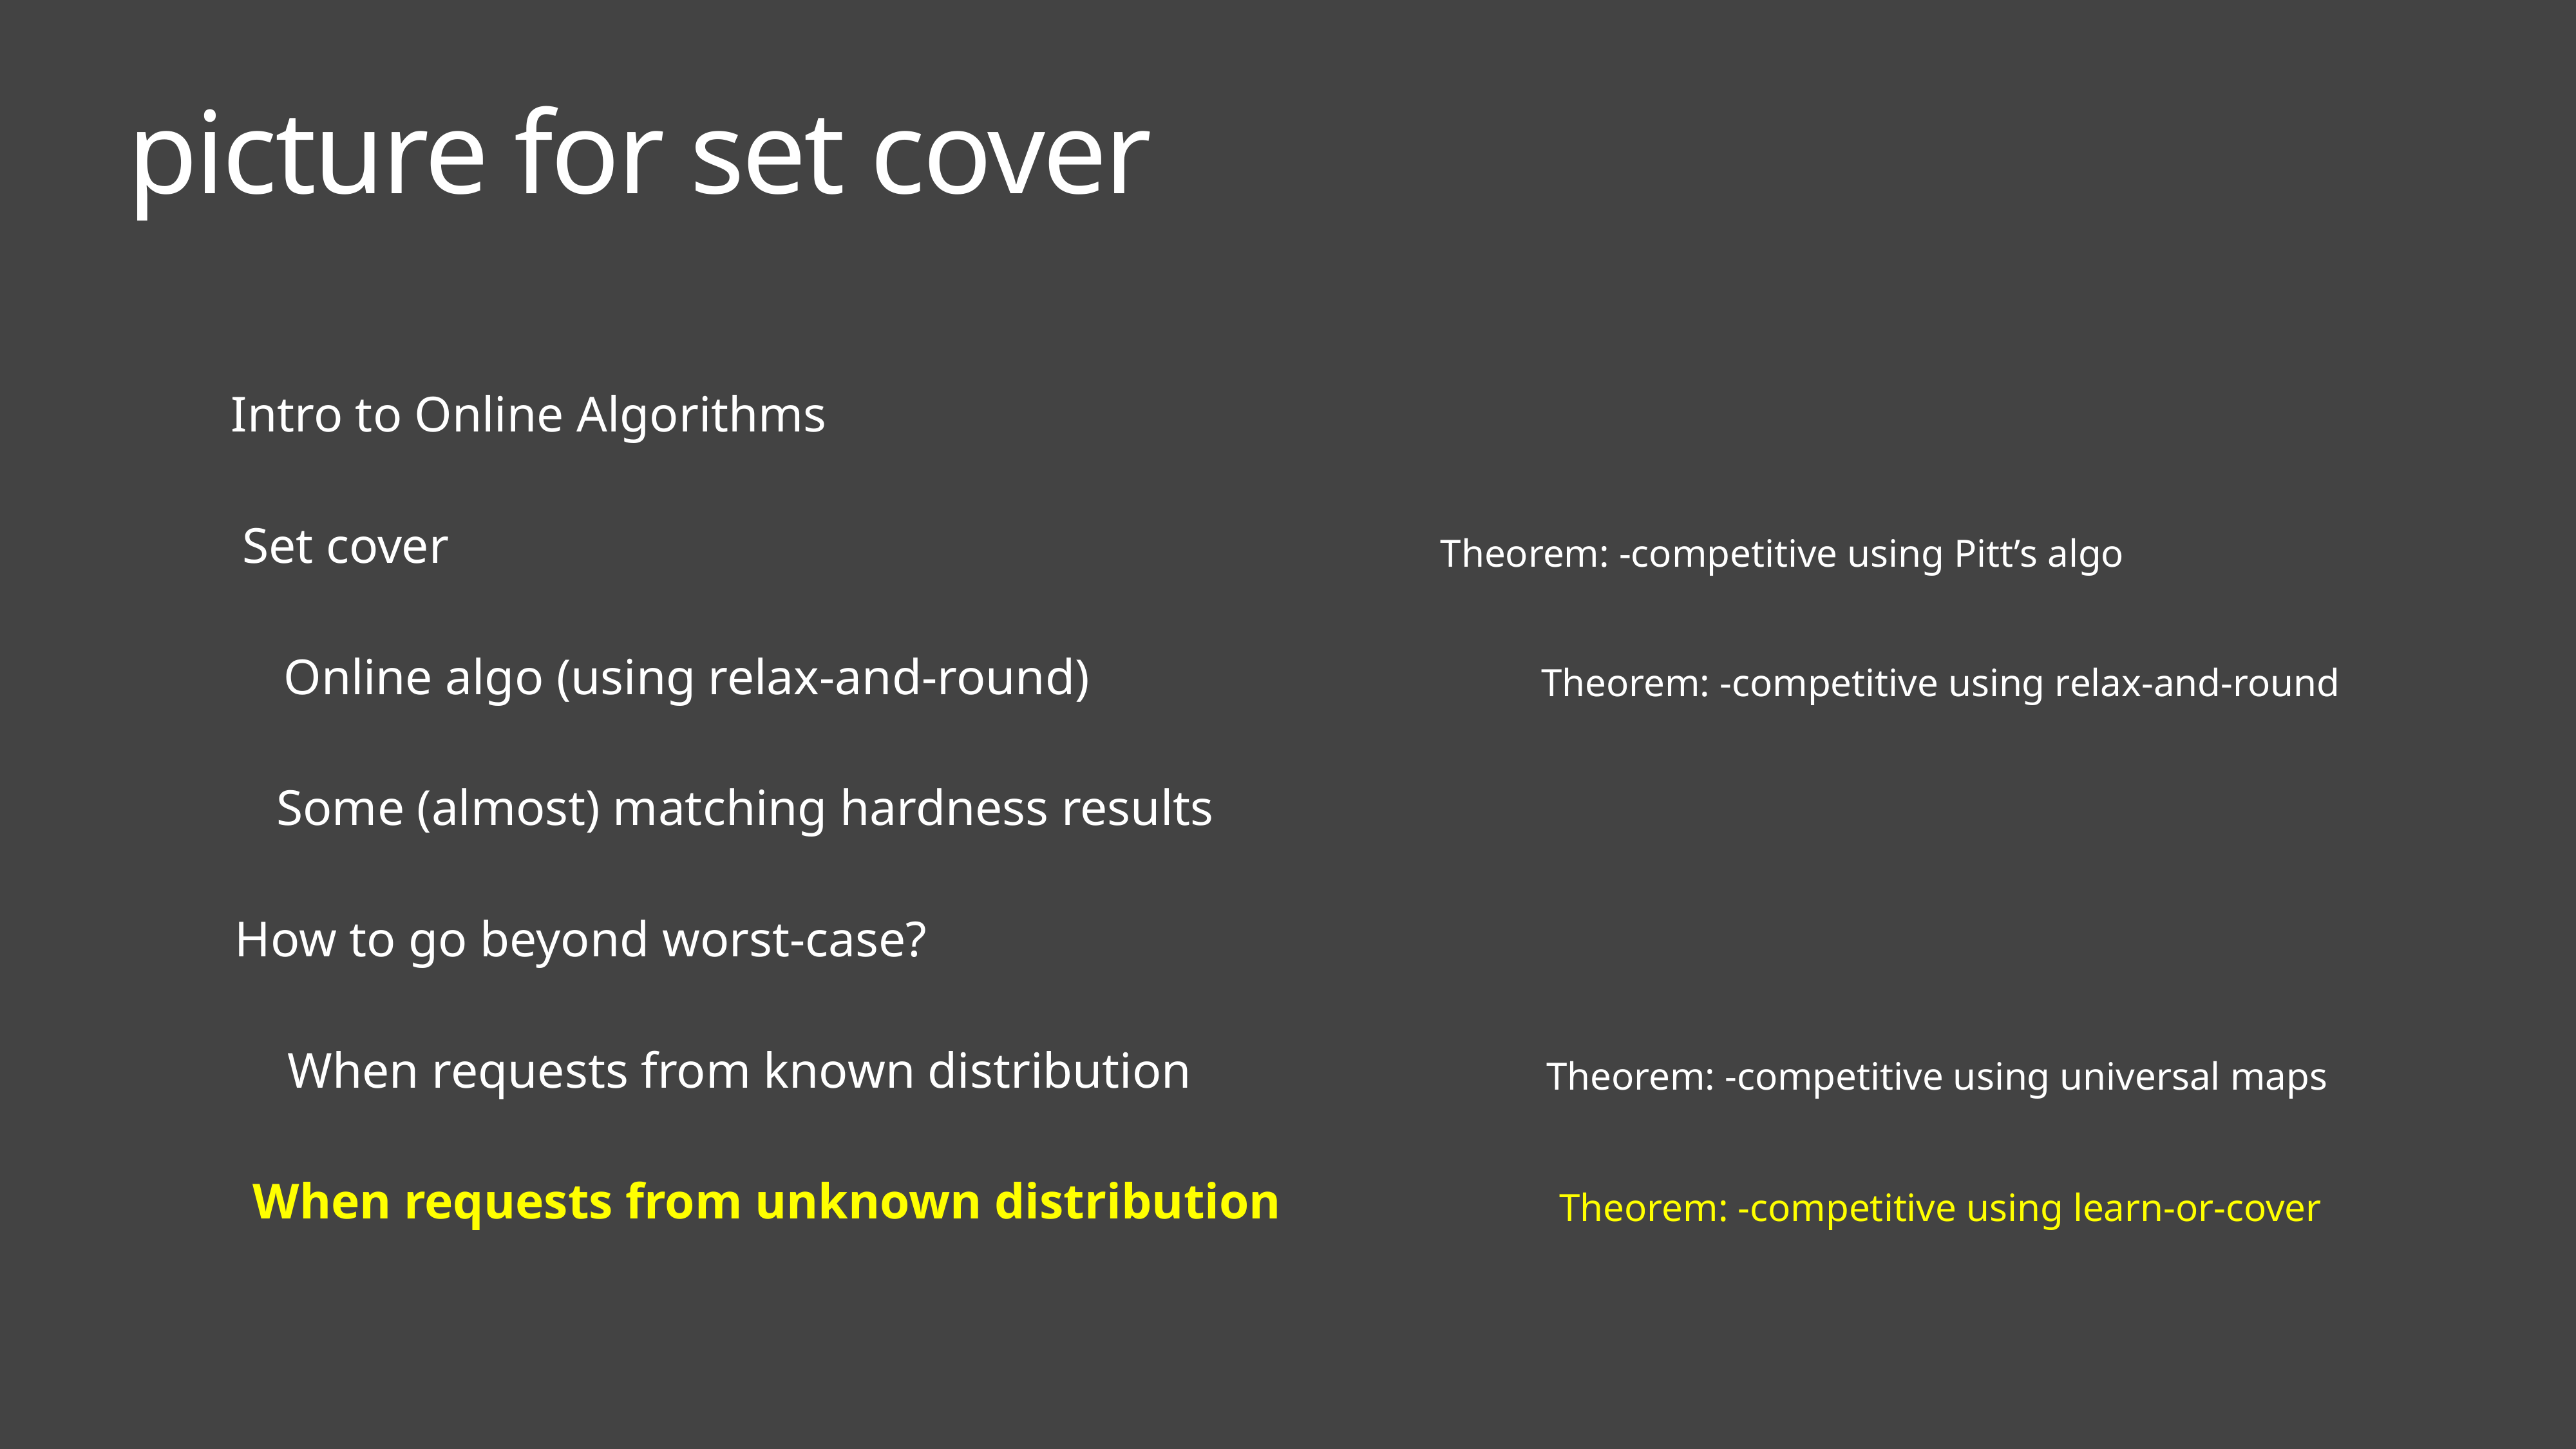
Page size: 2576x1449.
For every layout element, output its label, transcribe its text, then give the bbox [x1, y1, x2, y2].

text_box Intro to Online Algorithms [225, 378, 833, 448]
text_box When requests from unknown distribution [247, 1165, 1287, 1234]
text_box When requests from known distribution [282, 1034, 1197, 1103]
text_box Some (almost) matching hardness results [270, 772, 1220, 841]
text_box How to go beyond worst-case? [229, 903, 946, 972]
text_box Online algo (using relax-and-round) [278, 640, 1095, 710]
text_box Set cover [236, 509, 455, 578]
title picture for set cover [122, 100, 2444, 253]
